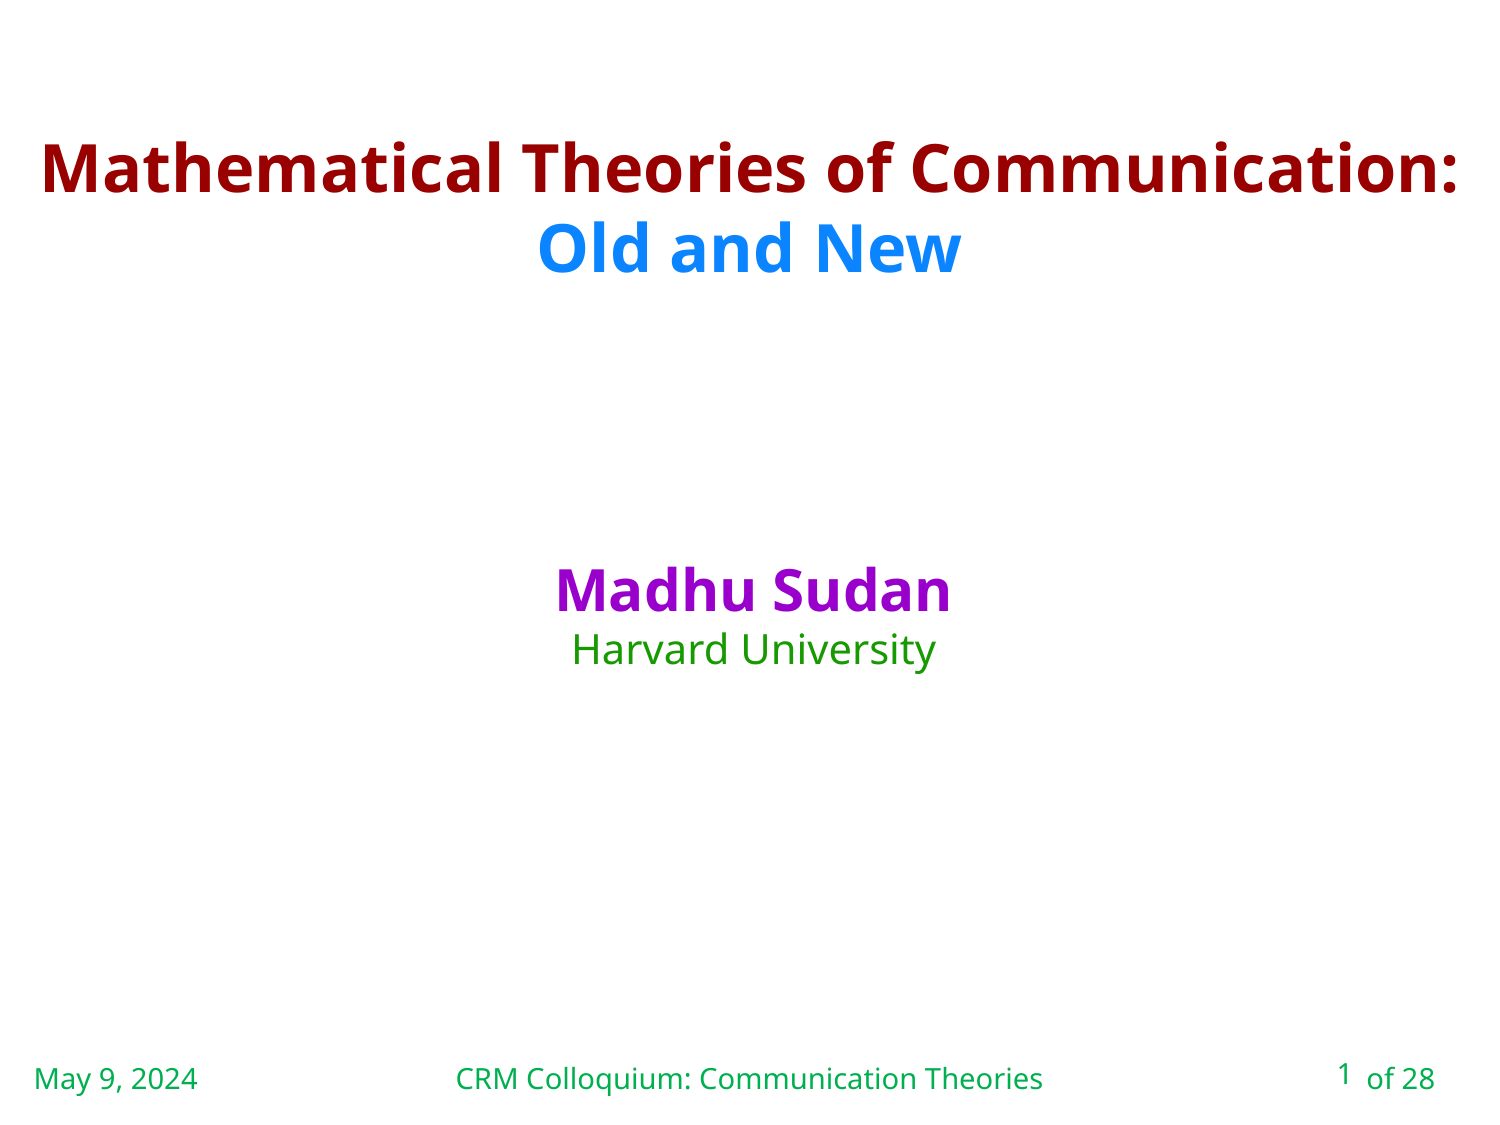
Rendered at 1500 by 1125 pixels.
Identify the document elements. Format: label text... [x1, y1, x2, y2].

slide_number 1 [1147, 1024, 1369, 1103]
text_box Madhu Sudan Harvard University [479, 545, 1029, 681]
footer CRM Colloquium: Communication Theories [360, 1024, 1140, 1103]
text_box Mathematical Theories of Communication: Old and New [18, 118, 1482, 294]
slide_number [18, 1024, 353, 1103]
